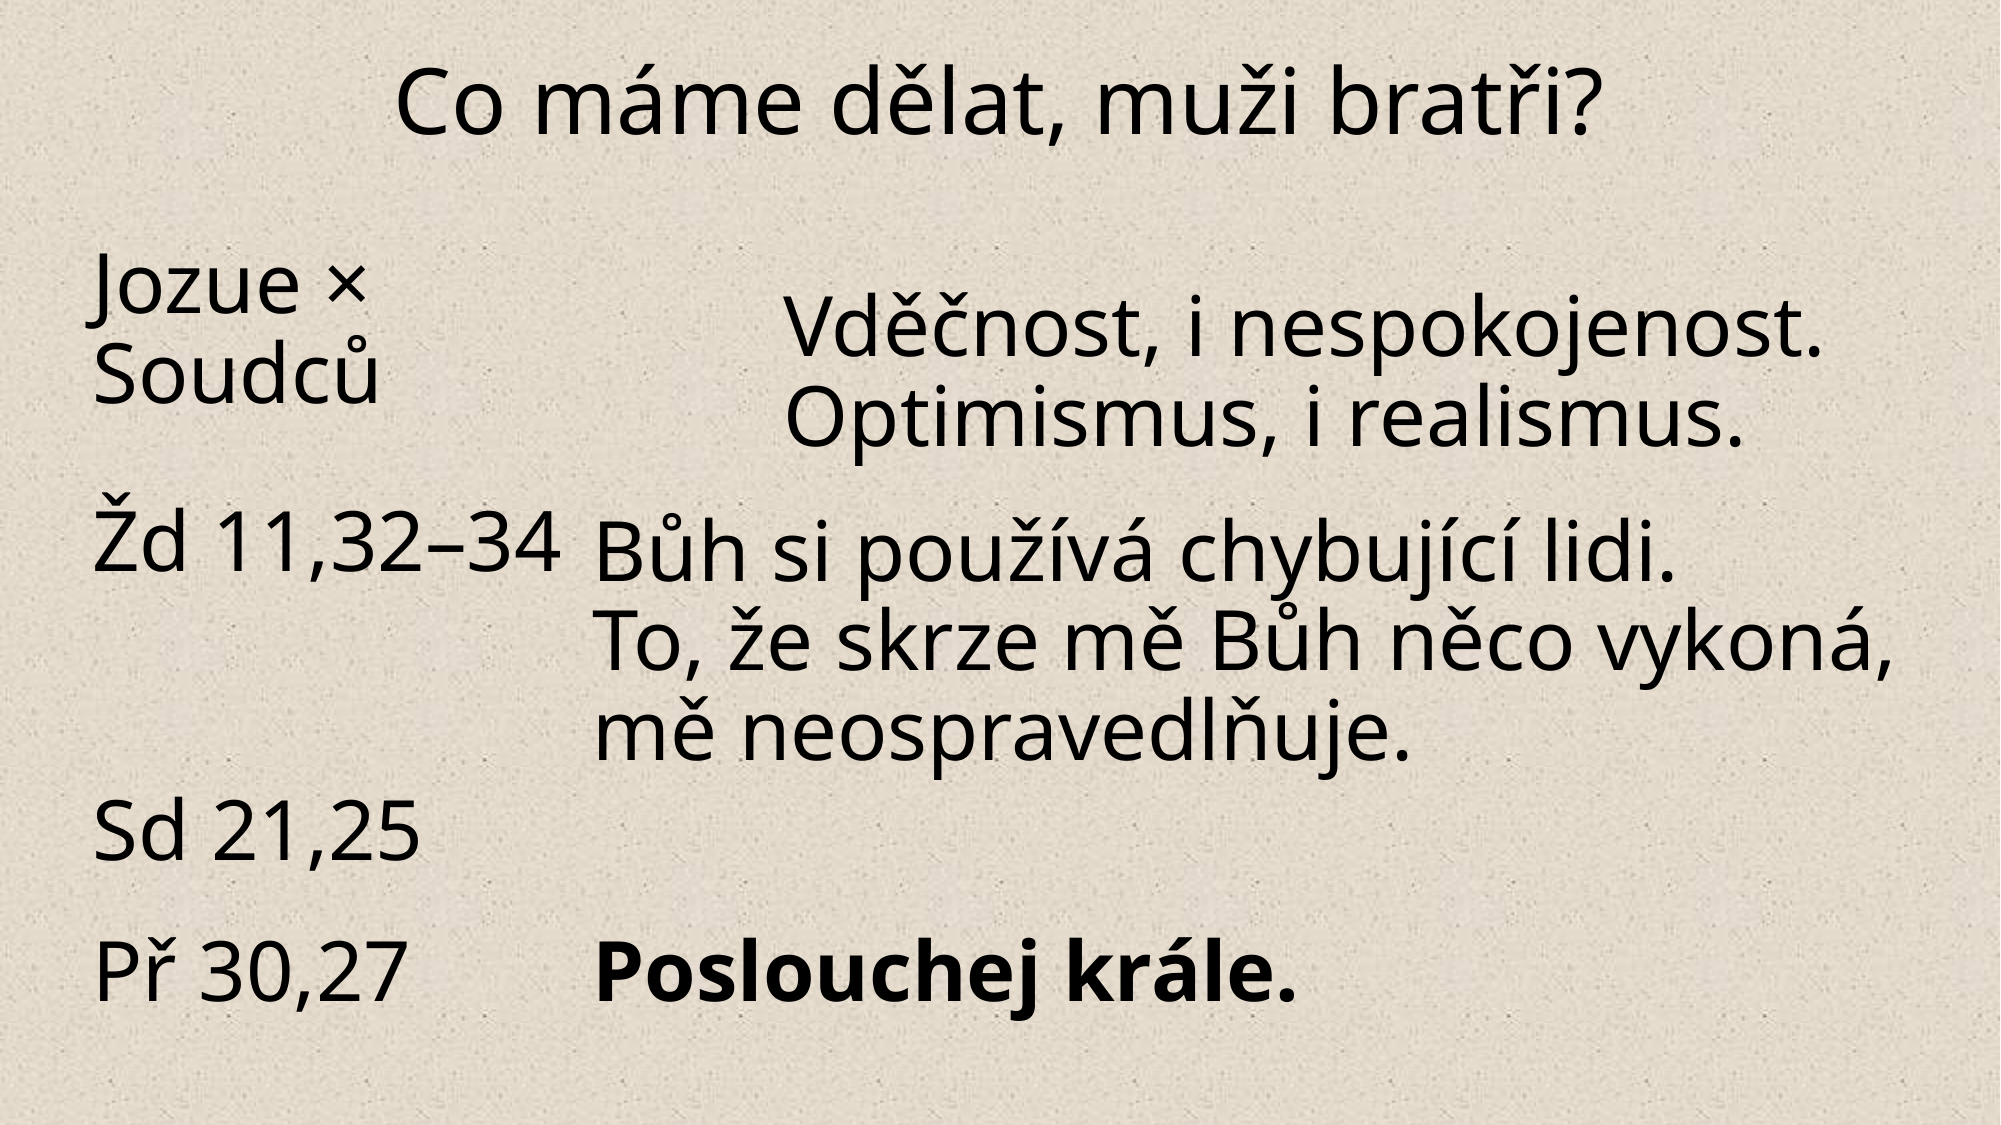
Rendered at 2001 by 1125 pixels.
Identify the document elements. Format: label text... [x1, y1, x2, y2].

text_box Sd 21,25 [77, 790, 577, 877]
text_box Jozue × Soudců [77, 288, 689, 374]
text_box Co máme dělat, muži bratři? [248, 34, 1752, 175]
title Žd 11,32–34 [77, 501, 577, 588]
text_box Př 30,27 [77, 931, 577, 1018]
text_box Vděčnost, i nespokojenost. Optimismus, i realismus. [768, 276, 2000, 474]
text_box Poslouchej krále. [577, 931, 1704, 1018]
text_box Bůh si používá chybující lidi. To, že skrze mě Bůh něco vykoná, mě neospravedlňuje. [577, 501, 1964, 886]
picture [0, 0, 2001, 1125]
